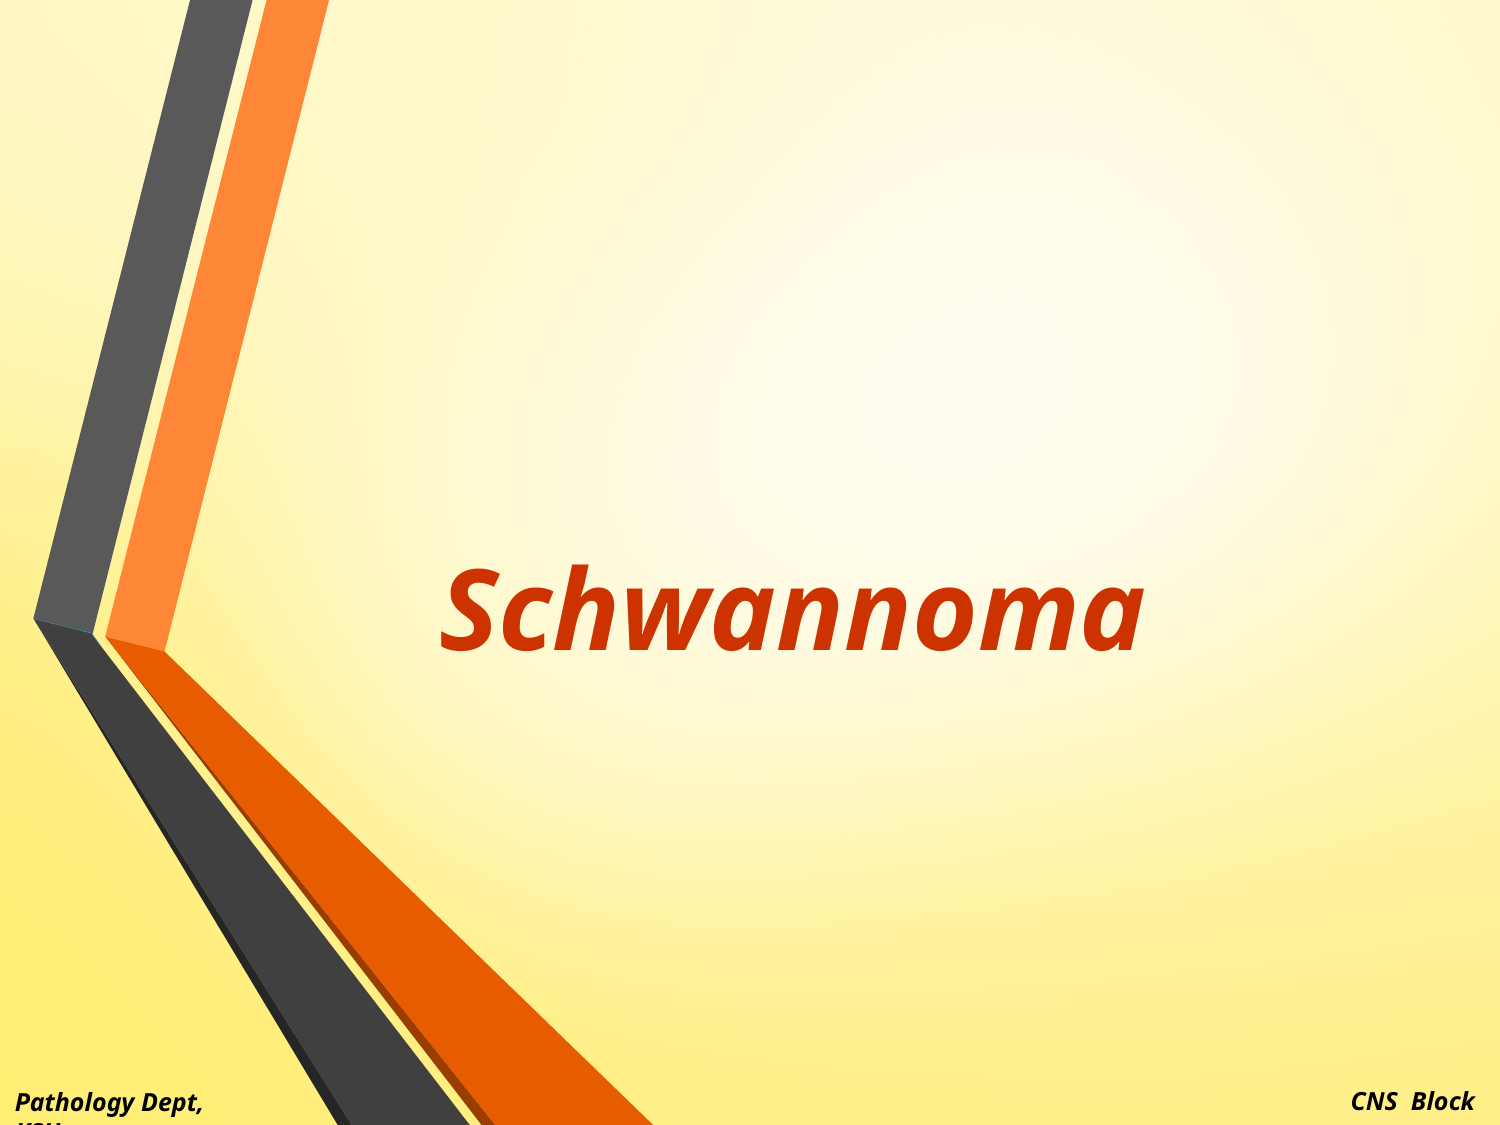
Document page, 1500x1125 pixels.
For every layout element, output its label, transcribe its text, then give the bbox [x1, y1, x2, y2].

title Schwannoma [362, 549, 1195, 681]
text_box CNS Block [1335, 1078, 1500, 1123]
text_box Pathology Dept, KSU [0, 1079, 258, 1125]
